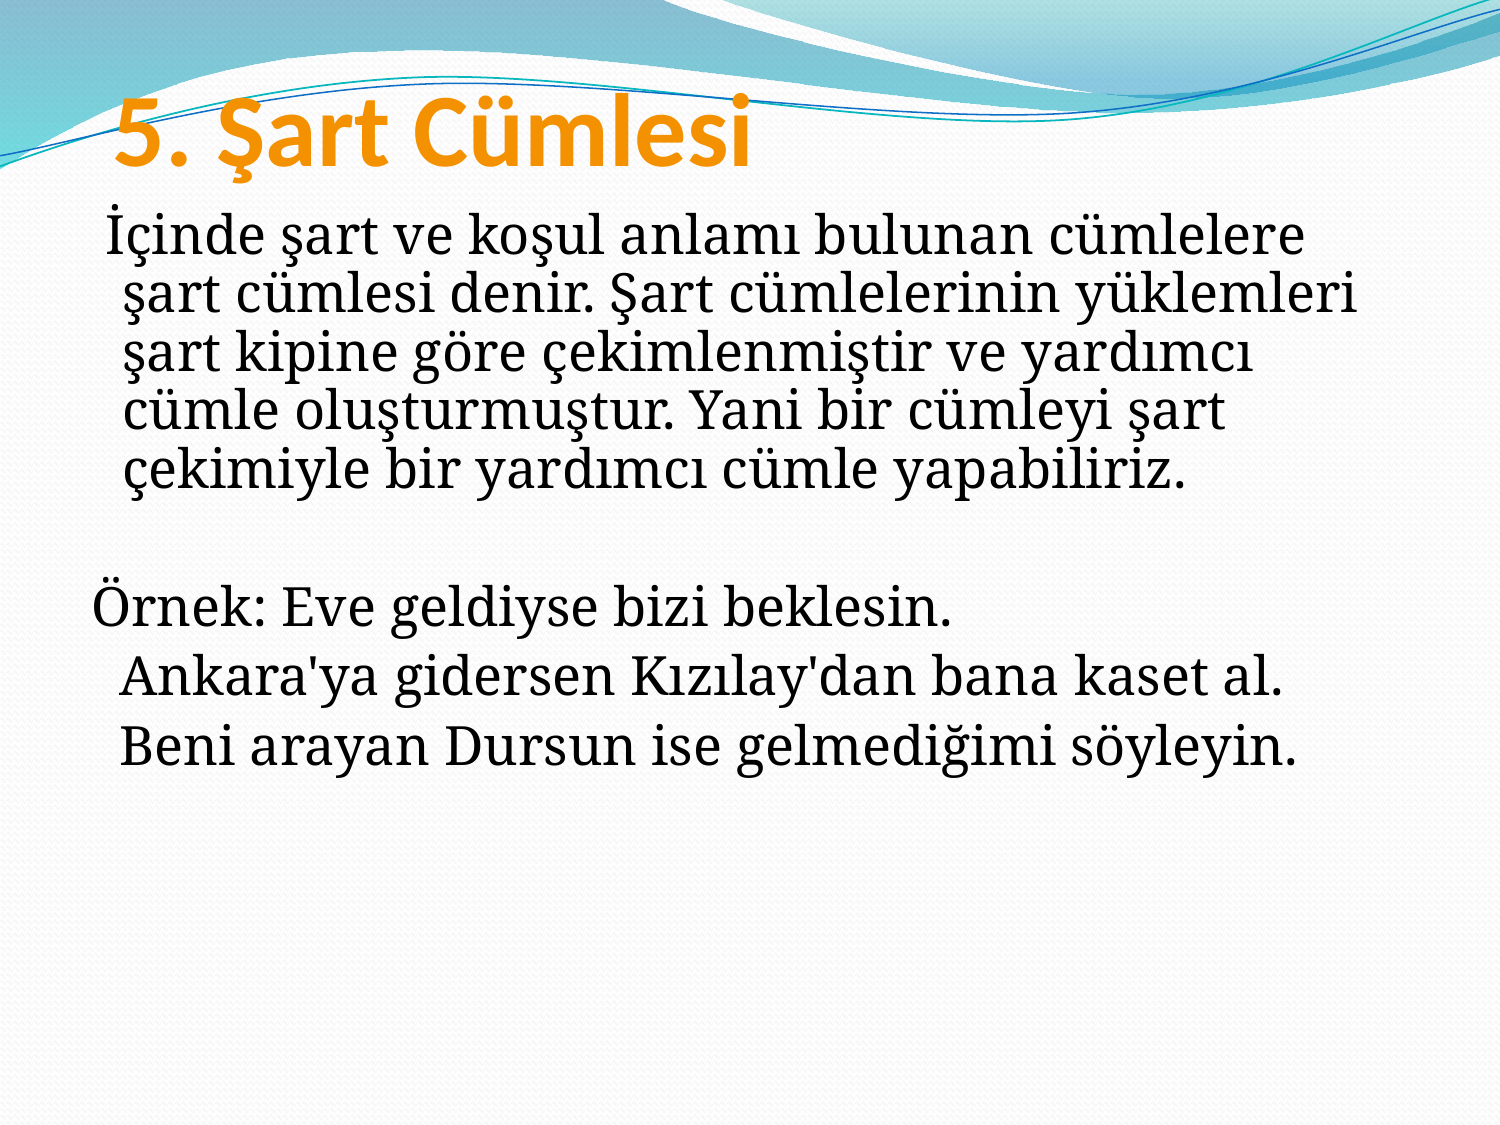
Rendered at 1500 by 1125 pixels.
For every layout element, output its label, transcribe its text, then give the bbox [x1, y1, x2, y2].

title 5. Şart Cümlesi [112, 50, 1388, 188]
list İçinde şart ve koşul anlamı bulunan cümlelere şart cümlesi denir. Şart cümlelerinin yüklemleri şart kipine göre çekimlenmiştir ve yardımcı cümle oluşturmuştur. Yani bir cümleyi şart çekimiyle bir yardımcı cümle yapabiliriz. Örnek: Eve geldiyse bizi beklesin. Ankara'ya gidersen Kızılay'dan bana kaset al. Beni arayan Dursun ise gelmediğimi söyleyin. [62, 200, 1425, 1075]
